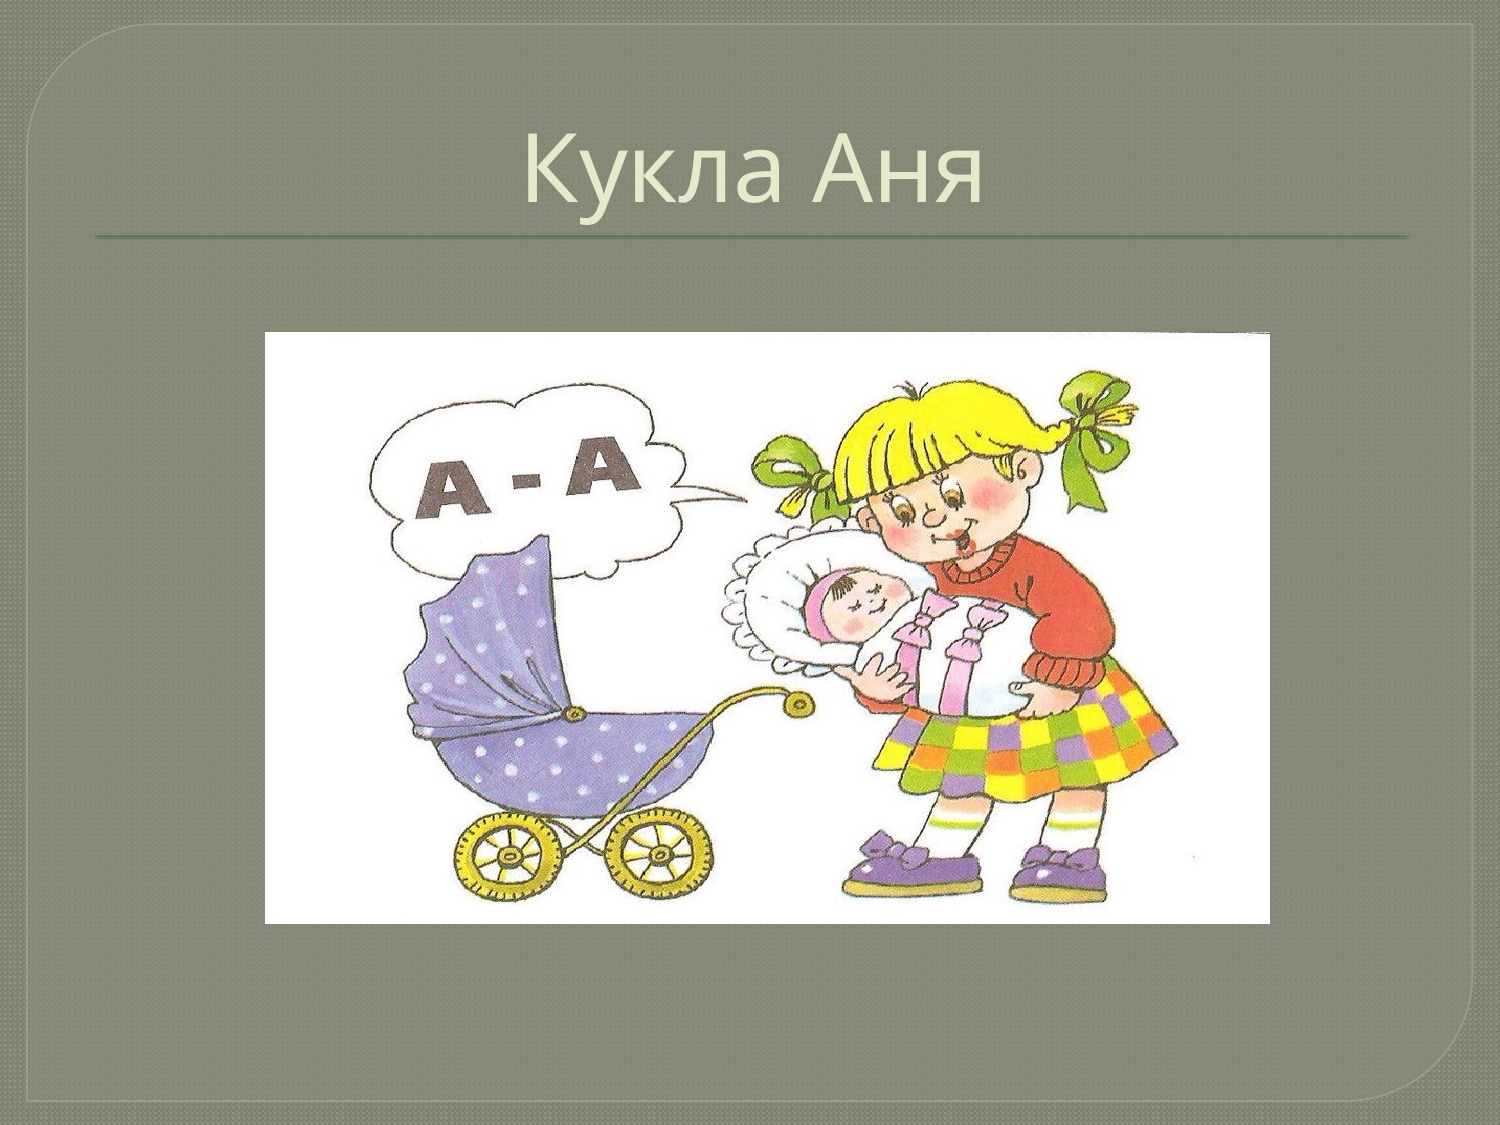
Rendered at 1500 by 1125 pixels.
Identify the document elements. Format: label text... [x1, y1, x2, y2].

picture [265, 332, 1270, 924]
title Кукла Аня [75, 41, 1425, 230]
list [75, 270, 1425, 1013]
